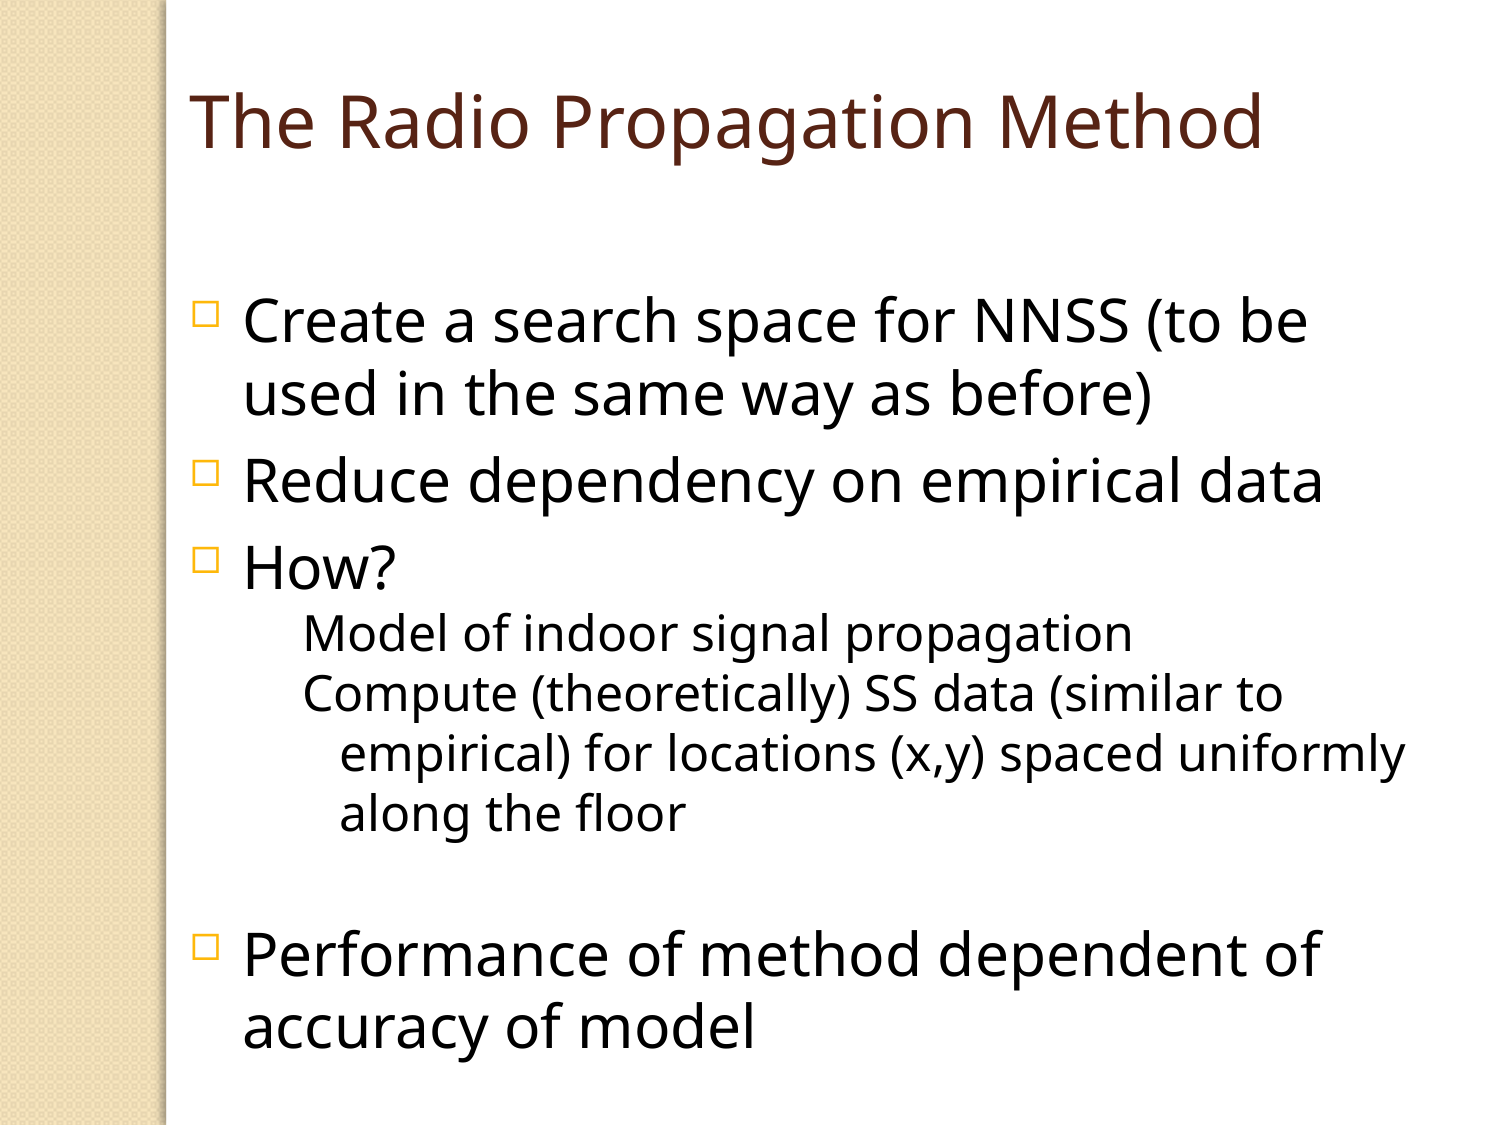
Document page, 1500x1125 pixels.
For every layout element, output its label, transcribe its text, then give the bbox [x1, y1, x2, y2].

title The Radio Propagation Method [174, 37, 1438, 200]
text_box Create a search space for NNSS (to be used in the same way as before) Reduce dependency on empirical data How? Model of indoor signal propagation Compute (theoretically) SS data (similar to empirical) for locations (x,y) spaced uniformly along the floor Performance of method dependent of accuracy of model [174, 274, 1438, 1018]
